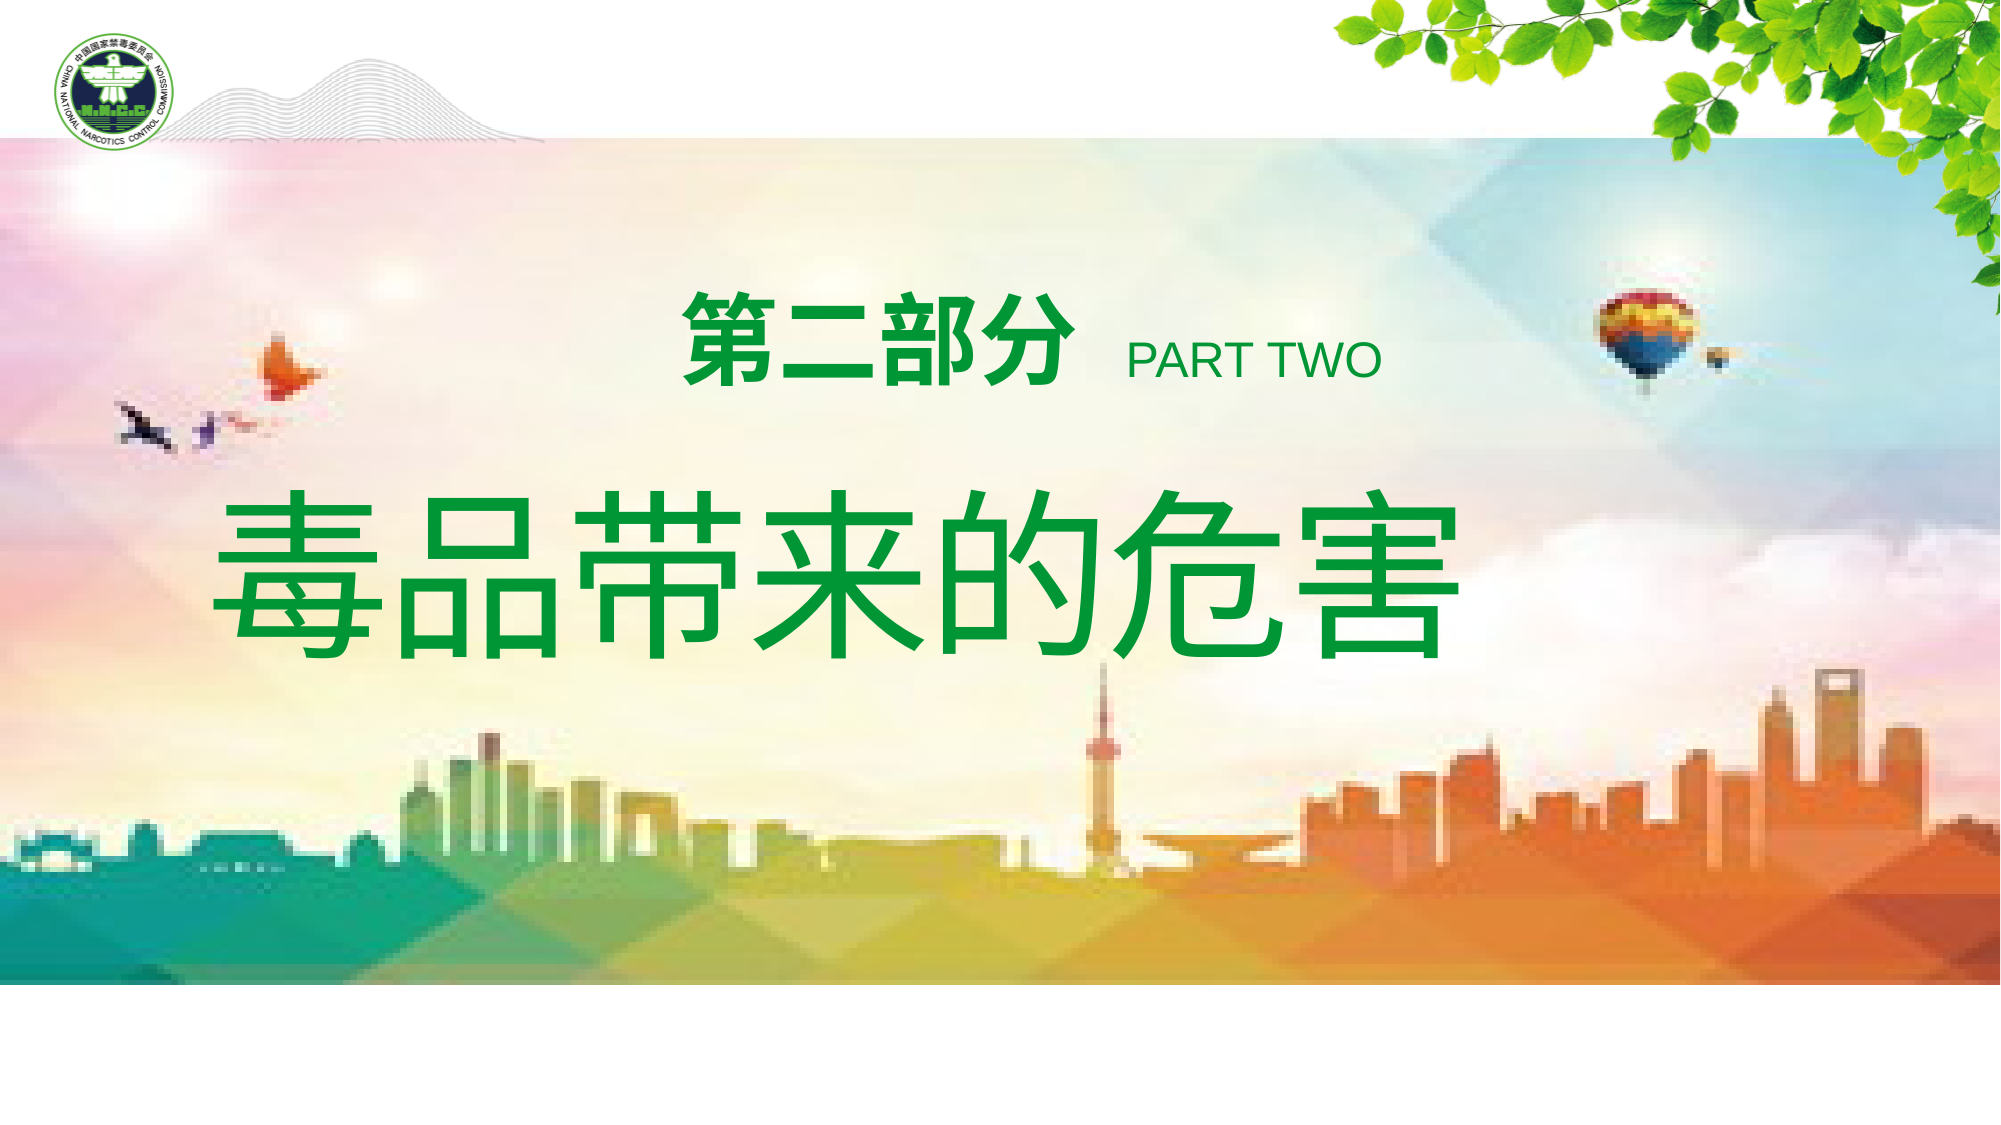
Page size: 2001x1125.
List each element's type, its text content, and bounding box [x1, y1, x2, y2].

text_box 毒品带来的危害 [191, 453, 1809, 730]
text_box 第二部分 PART TWO [664, 270, 1399, 406]
picture [0, 0, 2001, 1125]
